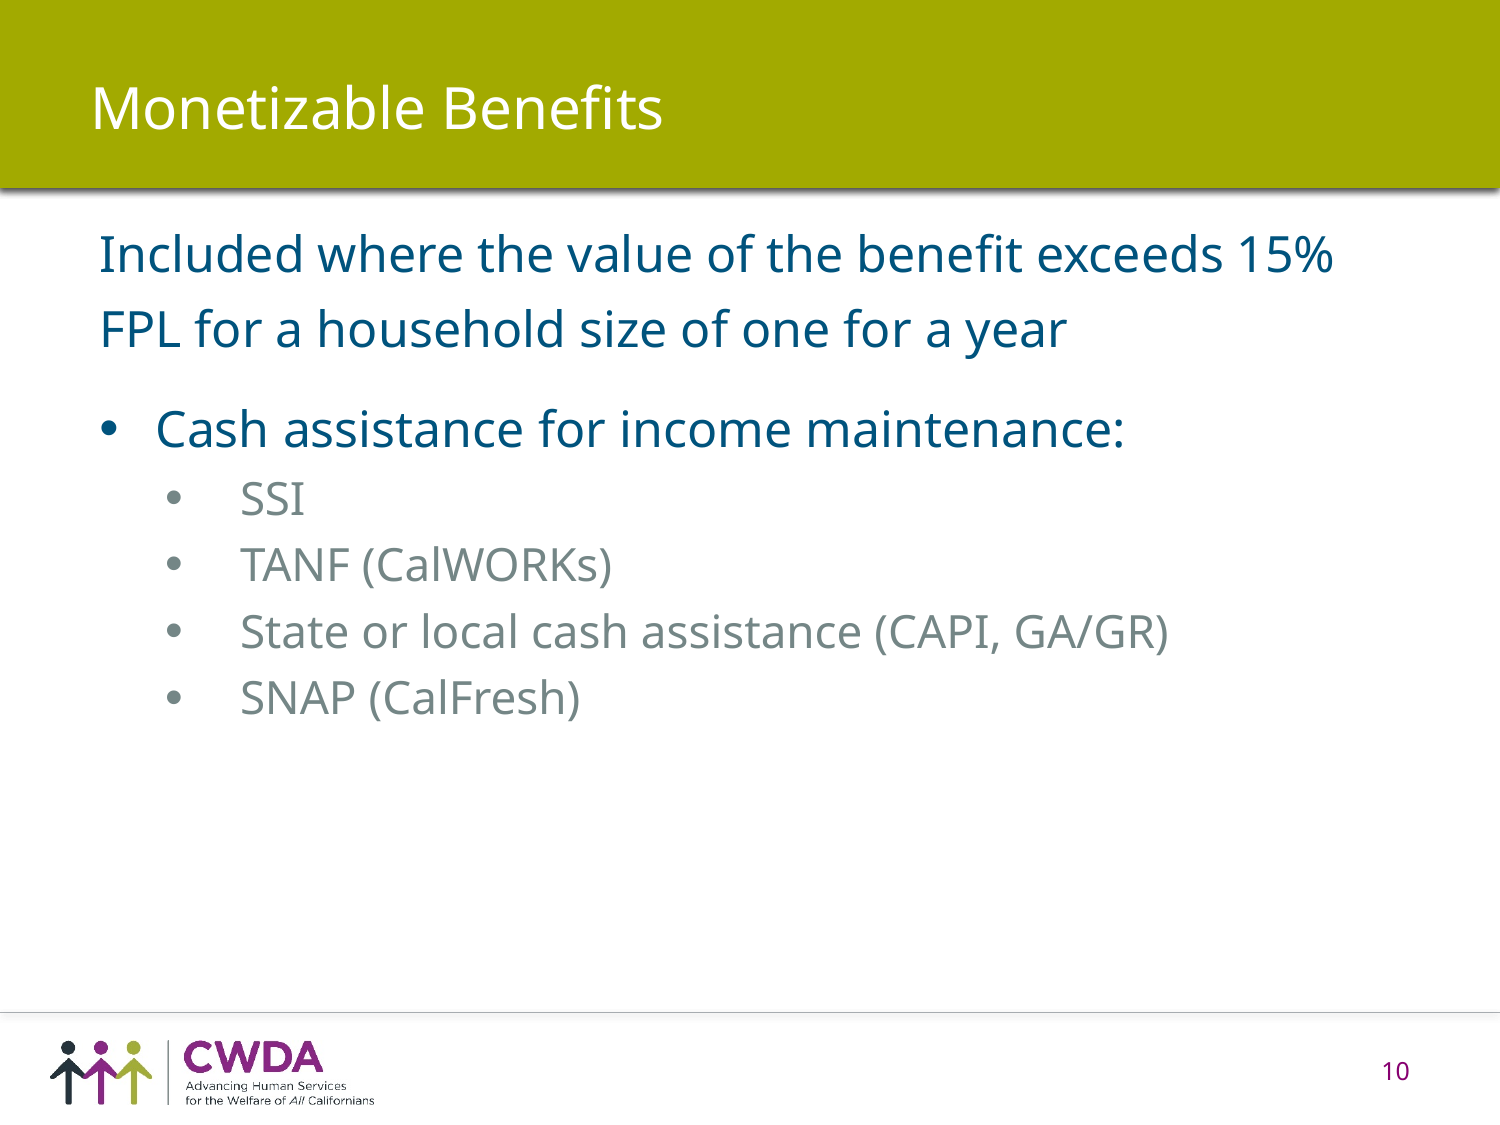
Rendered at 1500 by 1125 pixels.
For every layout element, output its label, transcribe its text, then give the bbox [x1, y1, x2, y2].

list Included where the value of the benefit exceeds 15% FPL for a household size of one for a year Cash assistance for income maintenance: SSI TANF (CalWORKs) State or local cash assistance (CAPI, GA/GR) SNAP (CalFresh) [75, 200, 1425, 988]
slide_number 10 [1074, 1042, 1425, 1103]
title Monetizable Benefits [75, 12, 1425, 200]
picture [50, 1037, 374, 1109]
